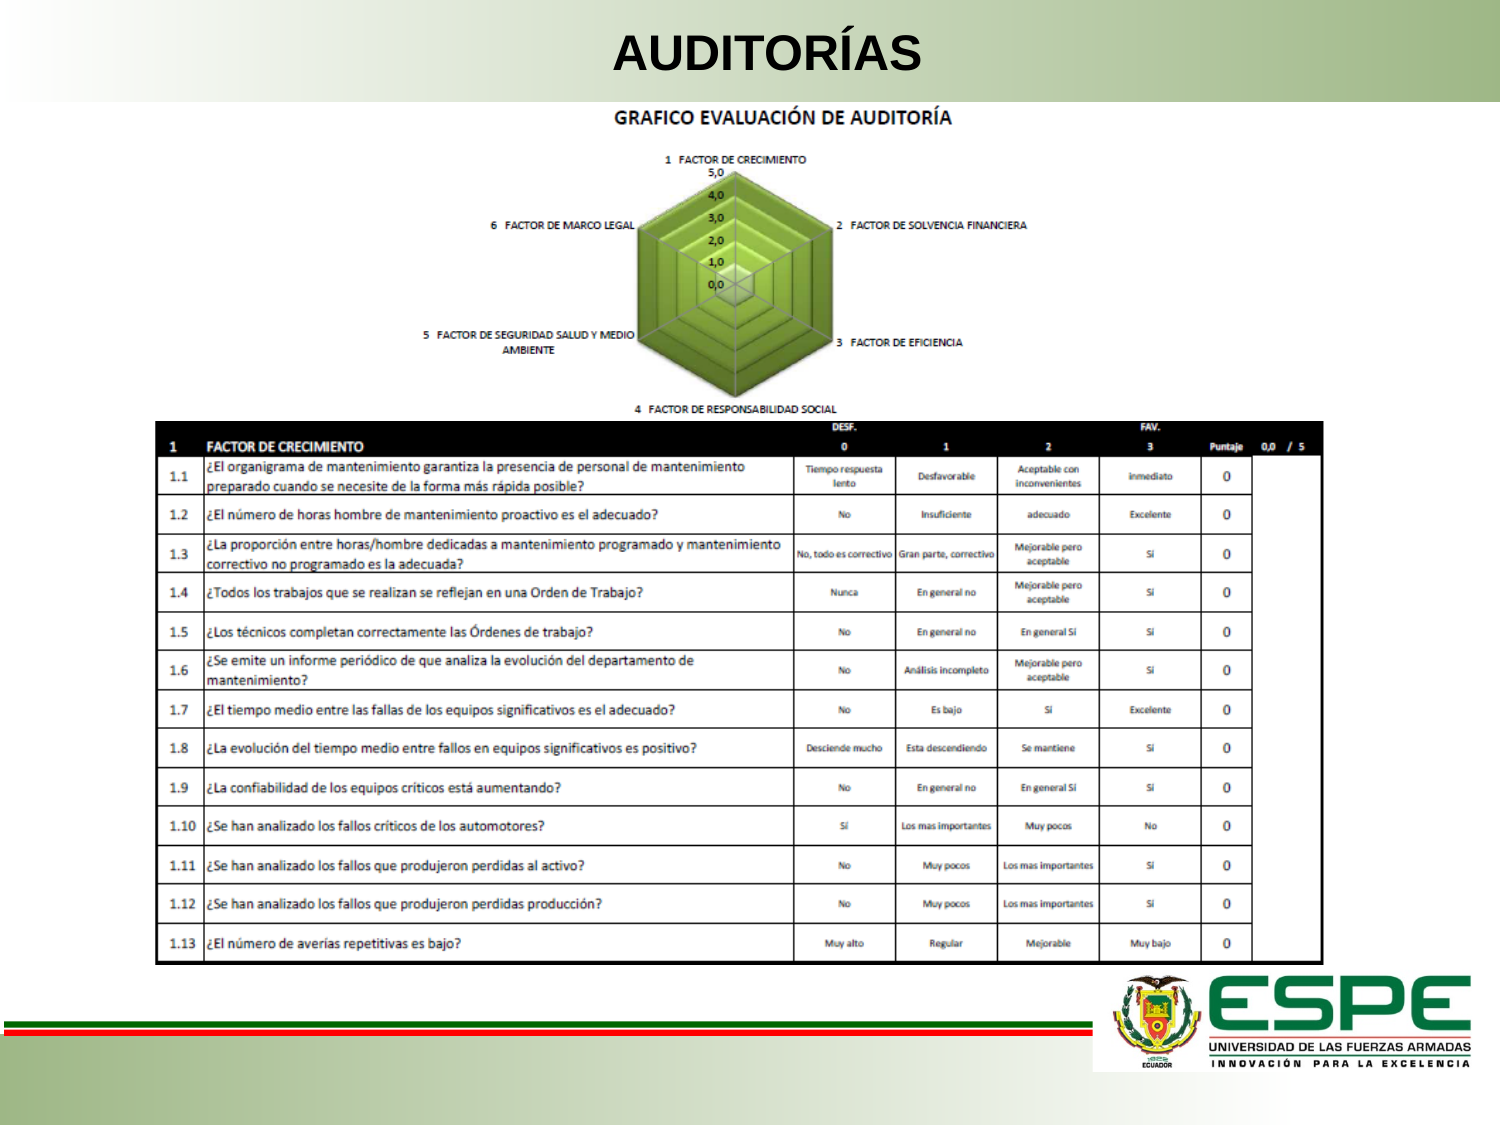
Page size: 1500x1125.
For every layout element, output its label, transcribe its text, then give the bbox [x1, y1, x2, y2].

text_box AUDITORÍAS [76, 13, 1459, 120]
picture [100, 102, 1335, 965]
picture [1092, 968, 1495, 1072]
